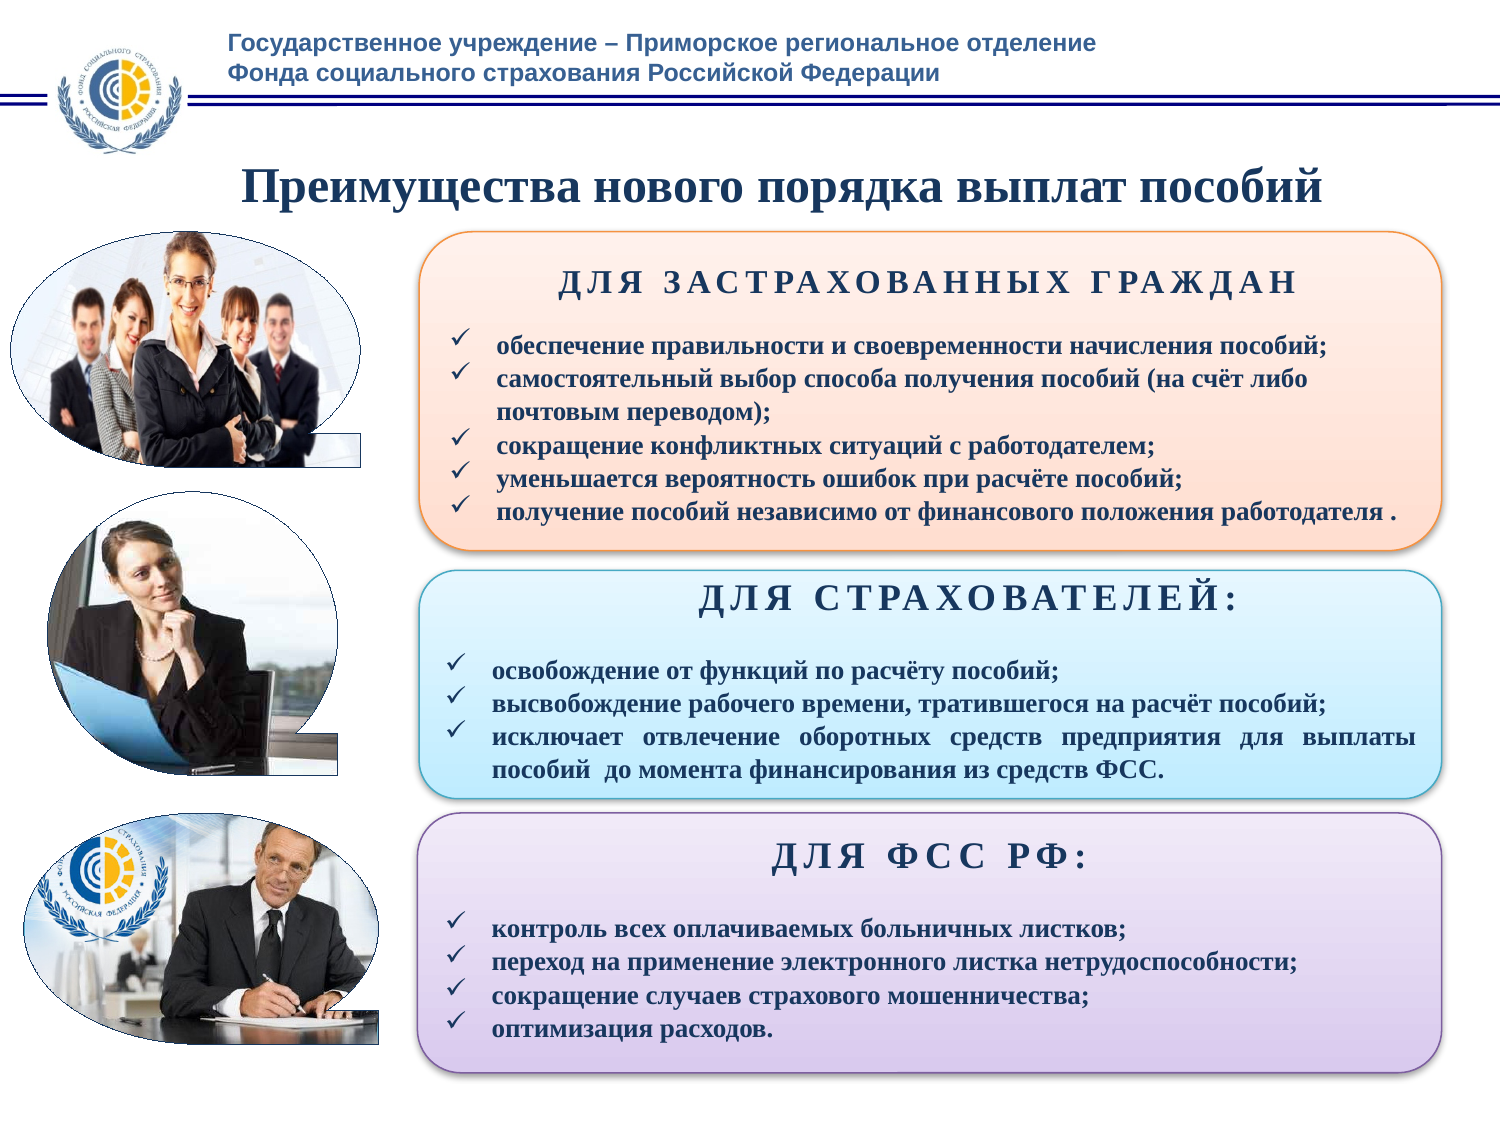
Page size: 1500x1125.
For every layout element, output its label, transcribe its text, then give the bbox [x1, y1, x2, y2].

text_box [0, 31, 1500, 159]
text_box ДЛЯ СТРАХОВАТЕЛЕЙ: освобождение от функций по расчёту пособий; высвобождение рабочего времени, тратившегося на расчёт пособий; исключает отвлечение оборотных средств предприятия для выплаты пособий до момента финансирования из средств ФСС. [418, 569, 1443, 800]
picture [47, 491, 339, 776]
picture [23, 812, 379, 1045]
text_box ДЛЯ ЗАСТРАХОВАННЫХ ГРАЖДАН обеспечение правильности и своевременности начисления пособий; самостоятельный выбор способа получения пособий (на счёт либо почтовым переводом); сокращение конфликтных ситуаций с работодателем; уменьшается вероятность ошибок при расчёте пособий; получение пособий независимо от финансового положения работодателя . [418, 230, 1443, 552]
text_box ДЛЯ ФСС РФ: контроль всех оплачиваемых больничных листков; переход на применение электронного листка нетрудоспособности; сокращение случаев страхового мошенничества; оптимизация расходов. [416, 812, 1443, 1074]
text_box Преимущества нового порядка выплат пособий [187, 166, 1377, 251]
picture [10, 231, 361, 469]
